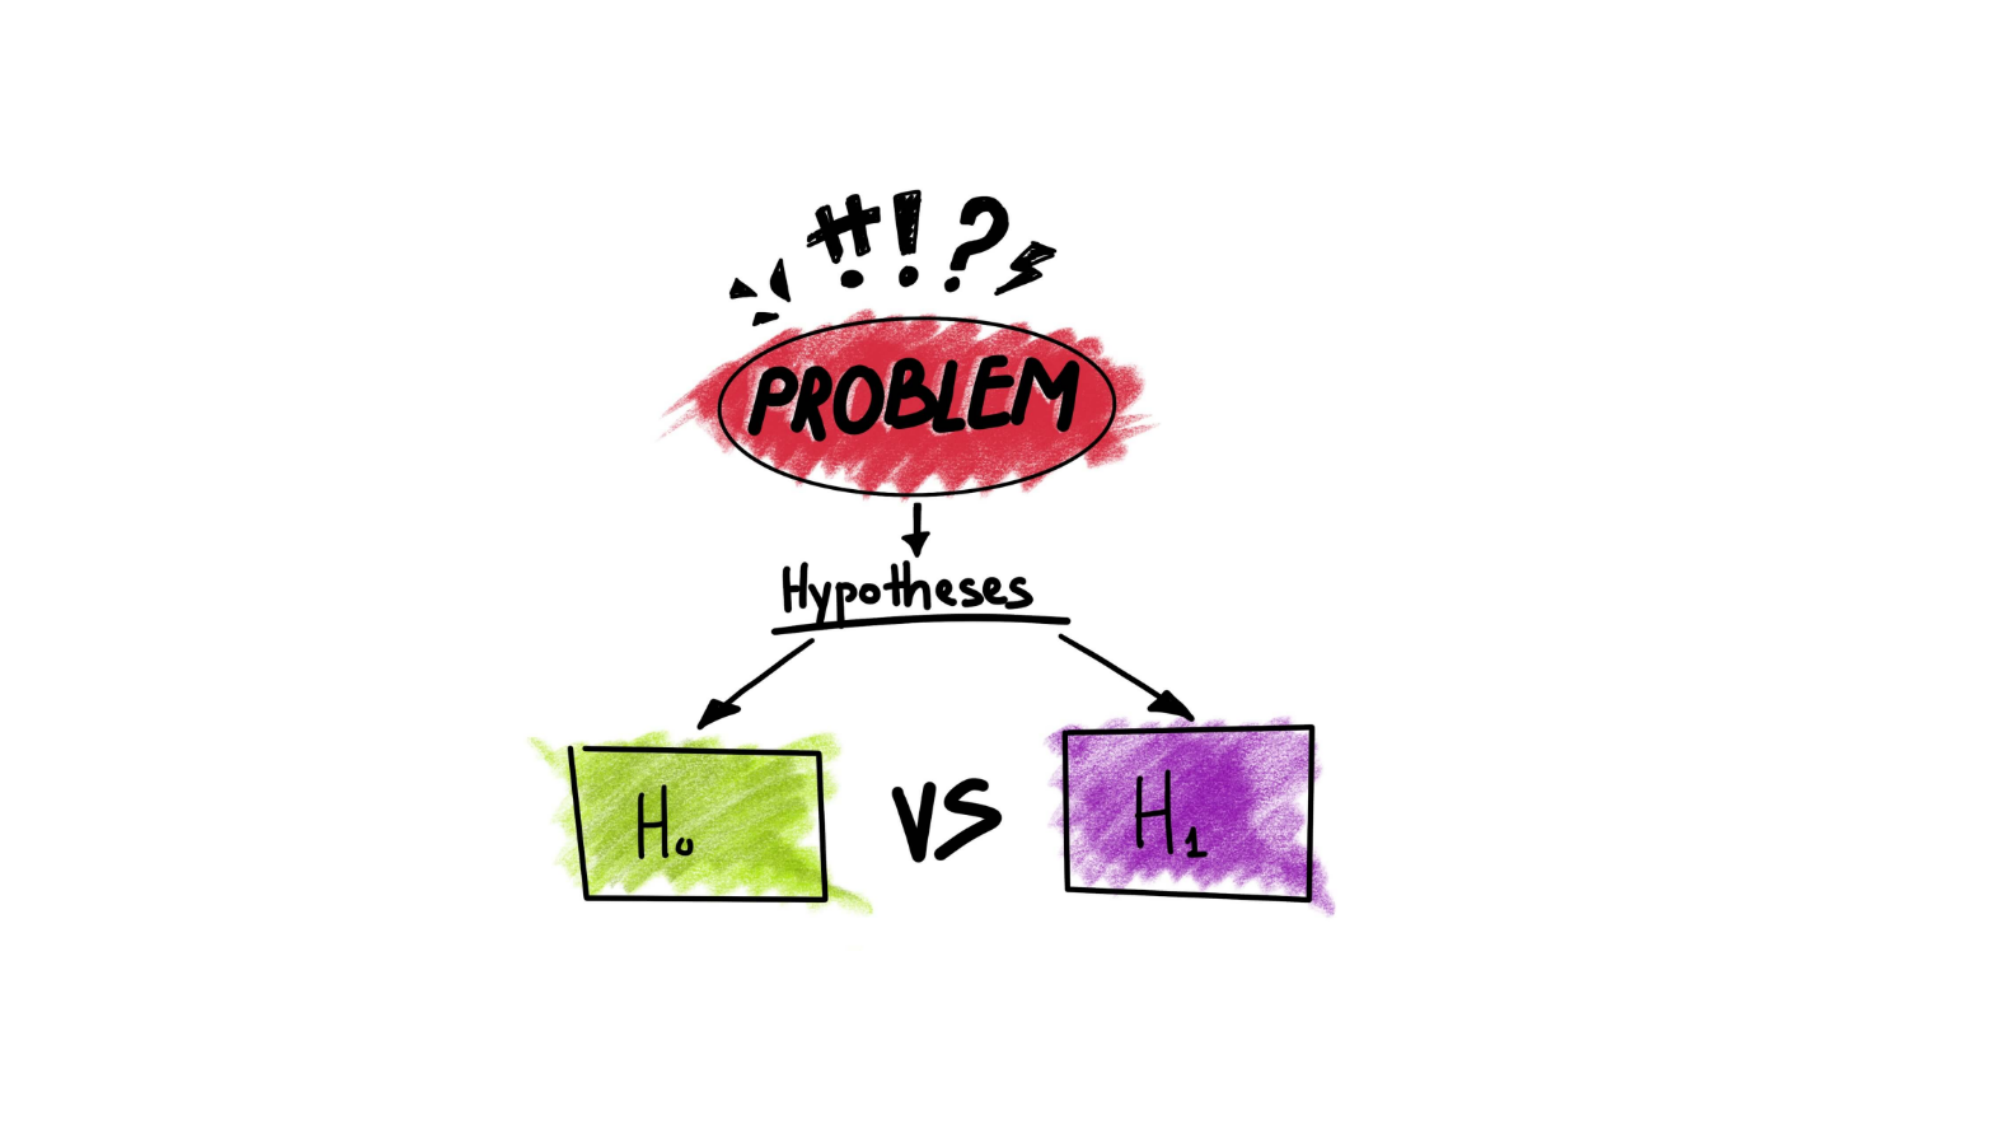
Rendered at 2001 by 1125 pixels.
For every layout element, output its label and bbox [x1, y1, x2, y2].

picture [474, 152, 1382, 951]
